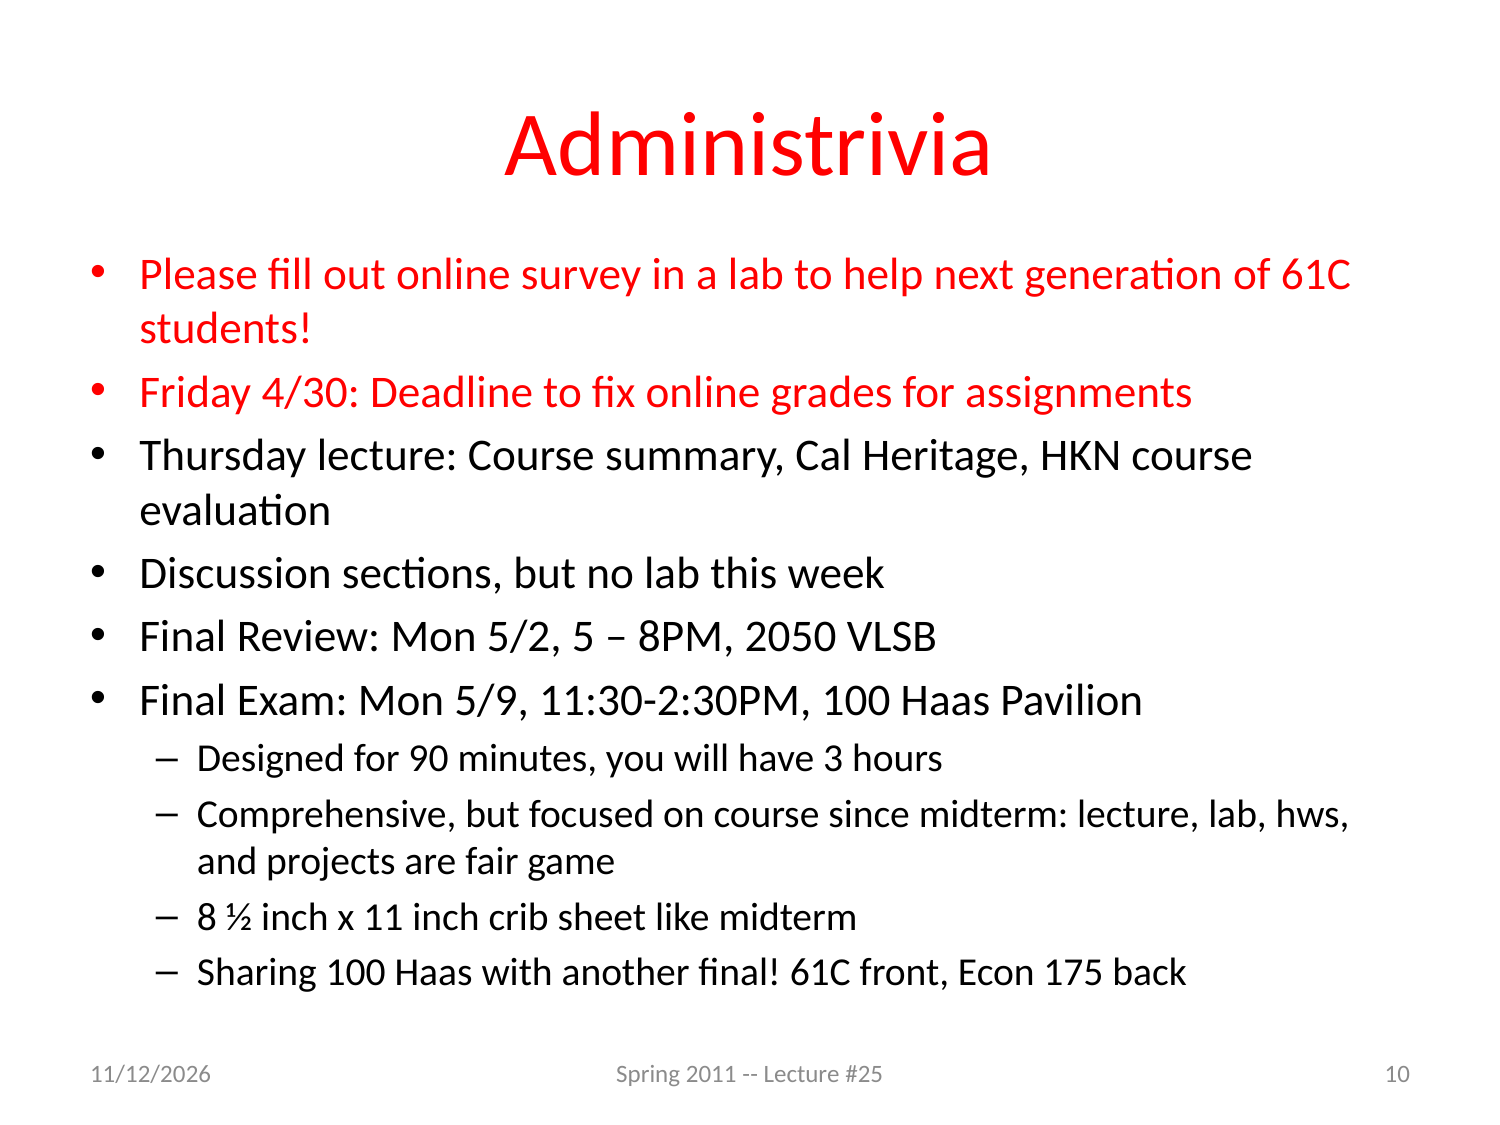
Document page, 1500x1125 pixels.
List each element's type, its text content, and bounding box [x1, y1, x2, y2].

footer Spring 2011 -- Lecture #25 [512, 1042, 988, 1103]
list Please fill out online survey in a lab to help next generation of 61C students! Friday 4/30: Deadline to fix online grades for assignments Thursday lecture: Course summary, Cal Heritage, HKN course evaluation Discussion sections, but no lab this week Final Review: Mon 5/2, 5 – 8PM, 2050 VLSB Final Exam: Mon 5/9, 11:30-2:30PM, 100 Haas Pavilion Designed for 90 minutes, you will have 3 hours Comprehensive, but focused on course since midterm: lecture, lab, hws, and projects are fair game 8 ½ inch x 11 inch crib sheet like midterm Sharing 100 Haas with another final! 61C front, Econ 175 back [75, 236, 1425, 1005]
title Administrivia [75, 45, 1425, 233]
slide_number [75, 1042, 425, 1103]
slide_number 10 [1074, 1042, 1425, 1103]
